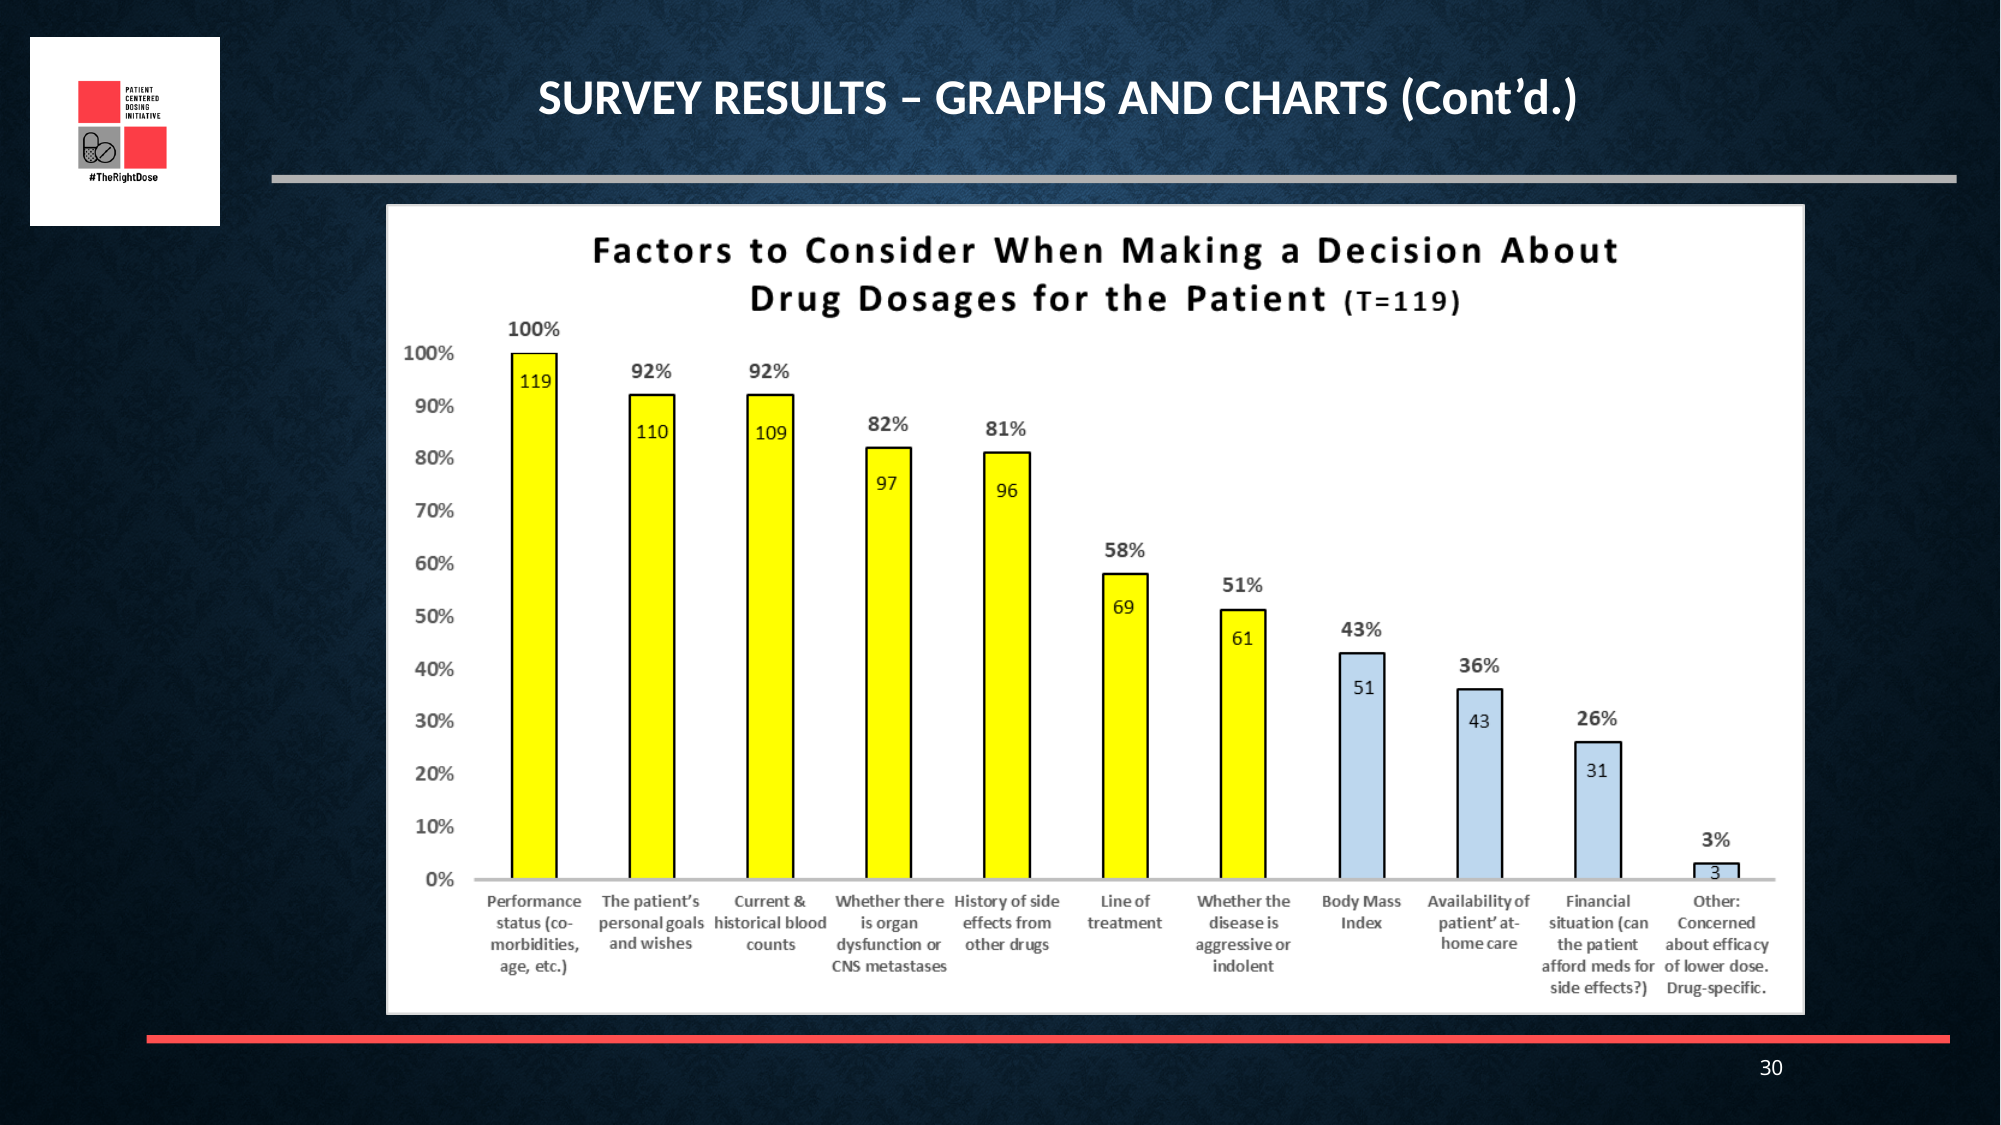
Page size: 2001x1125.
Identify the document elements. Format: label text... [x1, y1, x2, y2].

picture [386, 203, 1805, 1015]
text_box [146, 1035, 1950, 1044]
text_box SURVEY RESULTS – GRAPHS AND CHARTS (Cont’d.) [523, 57, 1751, 132]
picture [30, 36, 220, 227]
text_box [271, 174, 1957, 184]
slide_number 30 [1724, 1044, 1799, 1095]
